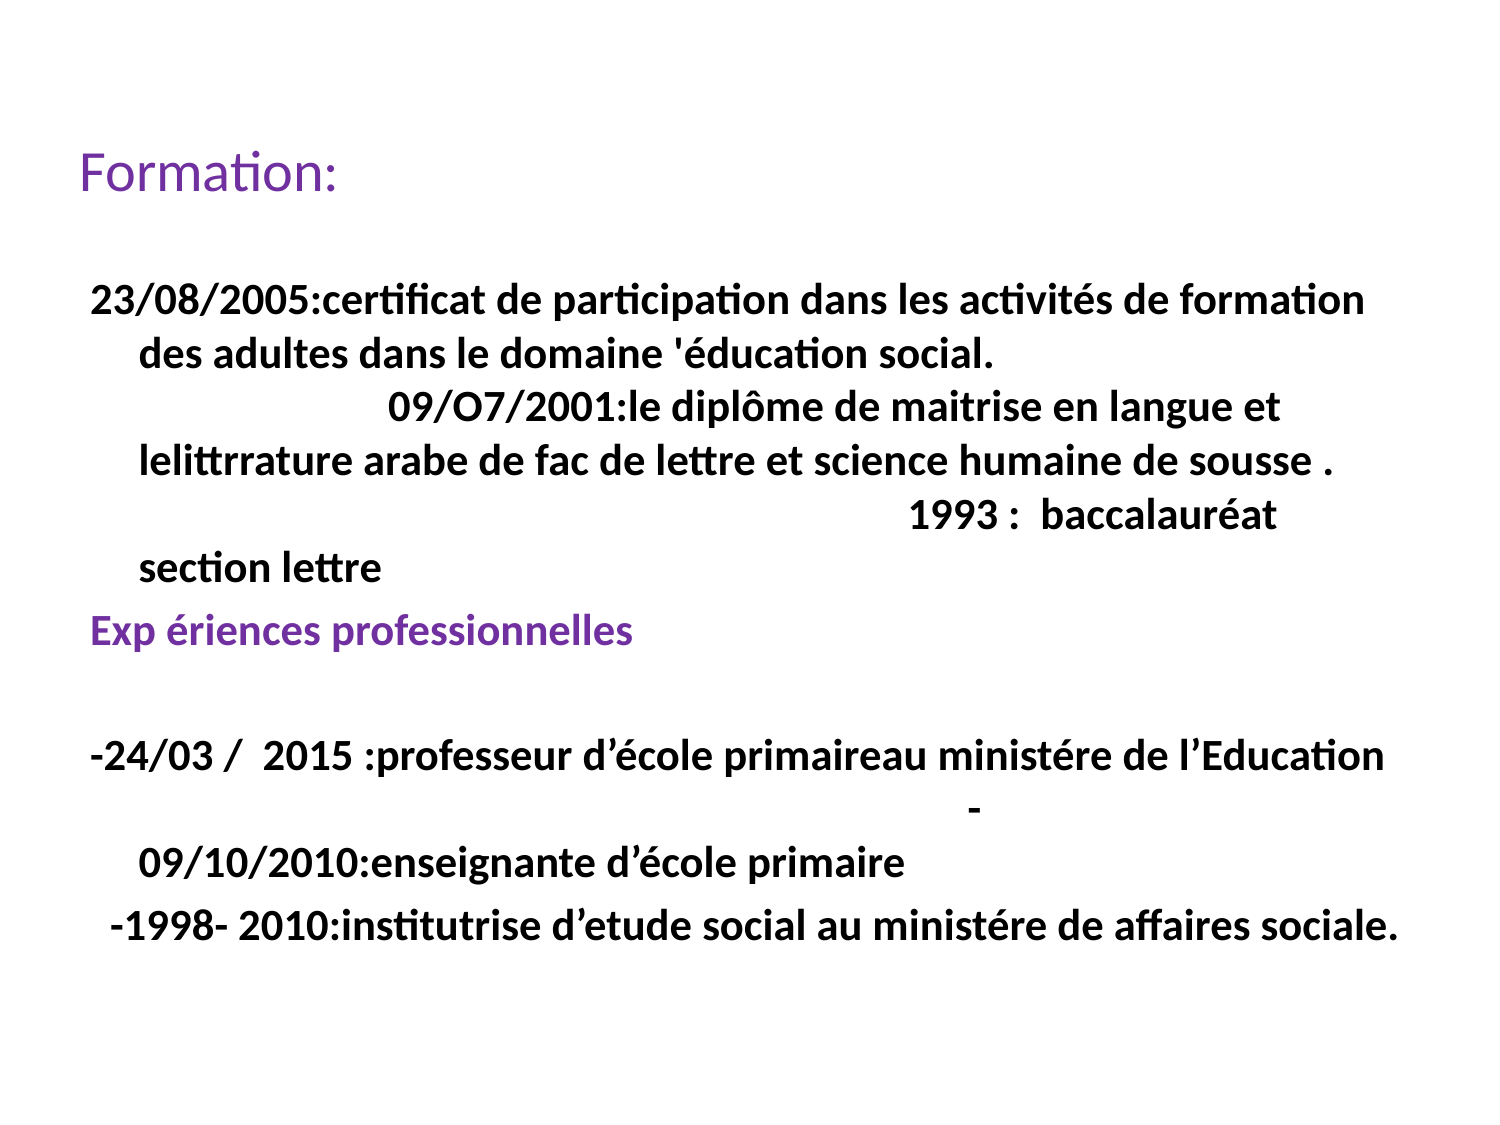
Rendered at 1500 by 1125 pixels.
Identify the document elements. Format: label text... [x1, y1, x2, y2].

list 23/08/2005:certificat de participation dans les activités de formation des adultes dans le domaine 'éducation social. 09/O7/2001:le diplôme de maitrise en langue et lelittrrature arabe de fac de lettre et science humaine de sousse . 1993 : baccalauréat section lettre Exp ériences professionnelles -24/03 / 2015 :professeur d’école primaireau ministére de l’Education -09/10/2010:enseignante d’école primaire -1998- 2010:institutrise d’etude social au ministére de affaires sociale. [75, 262, 1425, 1005]
text_box [159, 30, 712, 241]
text_box Formation: [64, 125, 372, 211]
